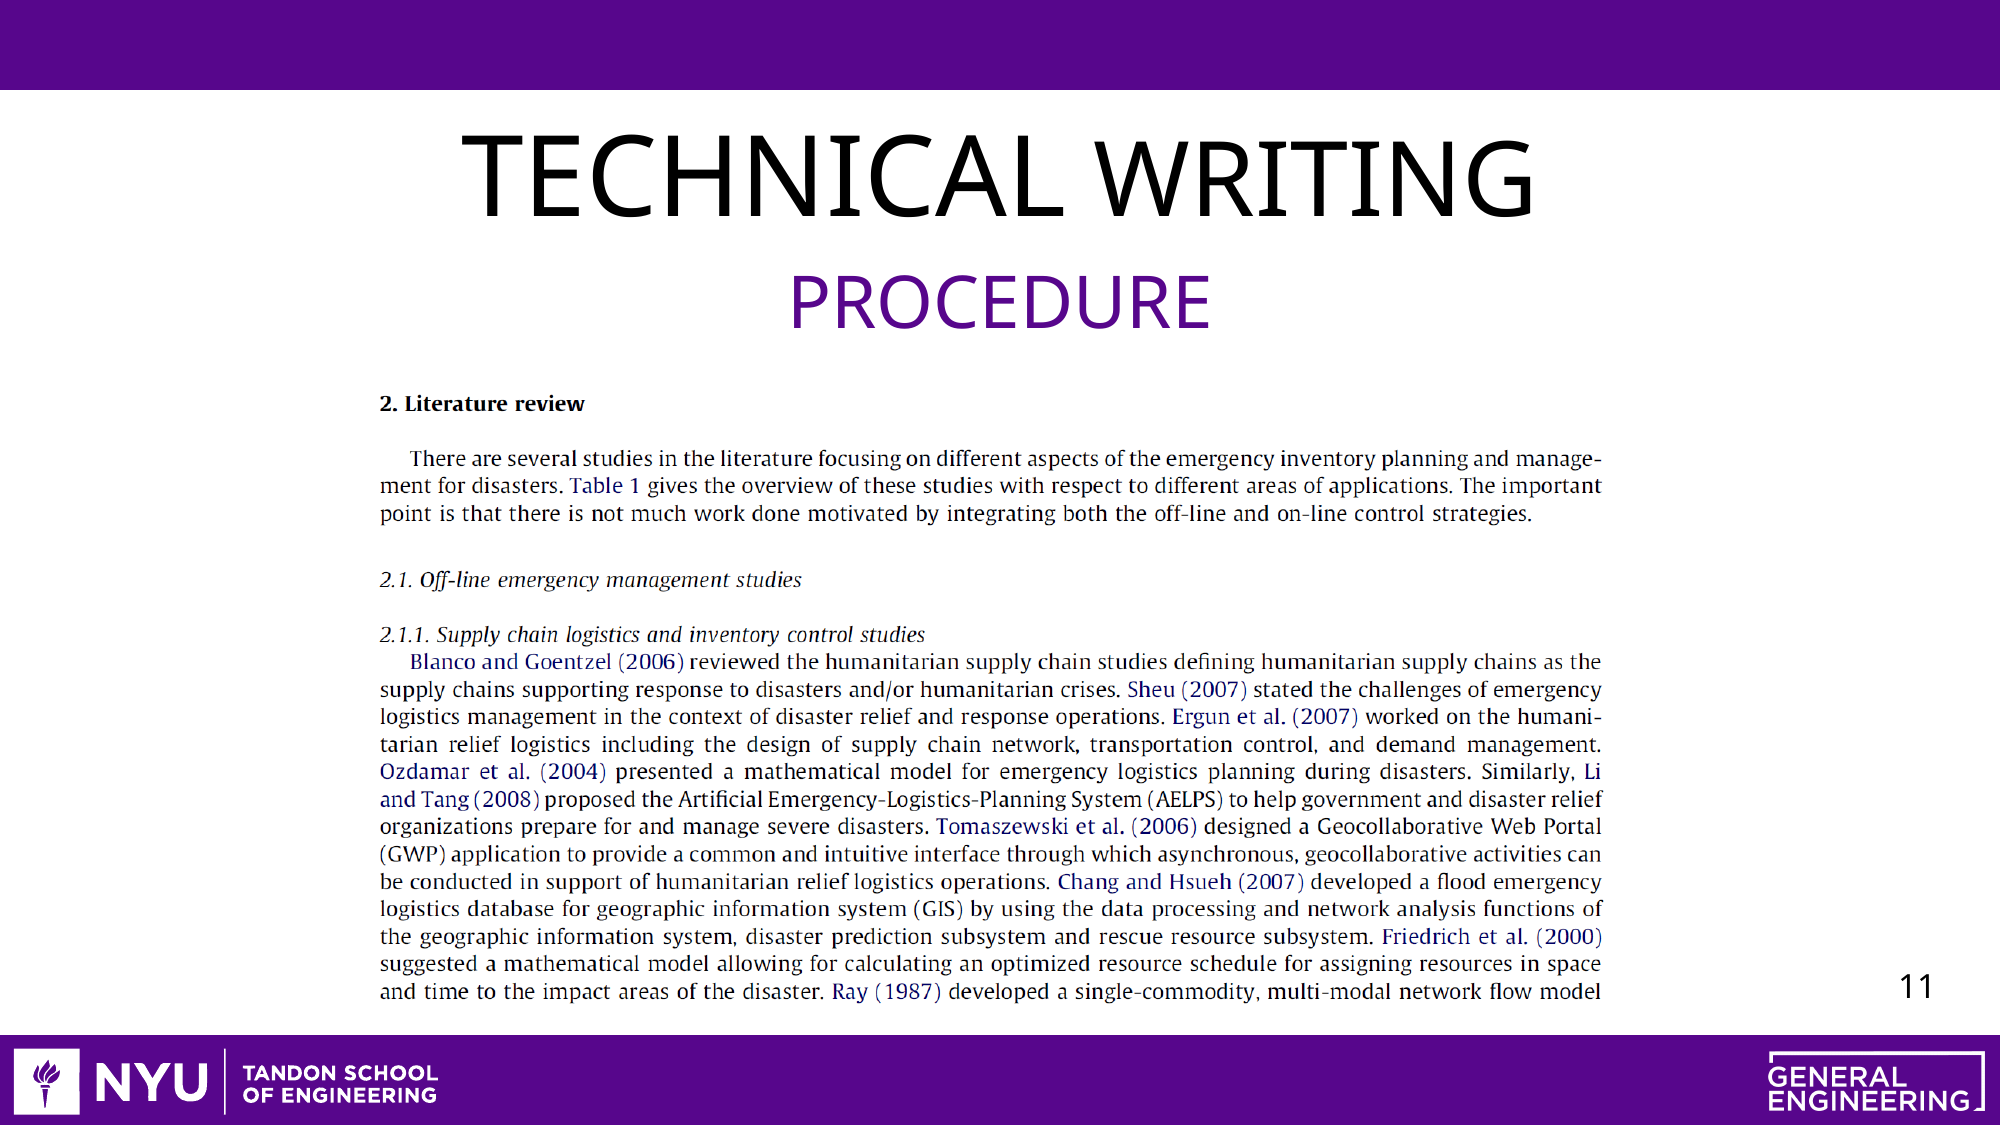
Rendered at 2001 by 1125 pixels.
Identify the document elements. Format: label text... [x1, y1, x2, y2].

text_box 11 [1802, 958, 1951, 1013]
text_box PROCEDURE [353, 248, 1647, 380]
text_box [0, 1034, 2000, 1125]
text_box [0, 0, 2000, 91]
text_box TECHNICAL WRITING [17, 89, 1983, 249]
picture [13, 1048, 438, 1115]
picture [1768, 1051, 1985, 1111]
picture [339, 380, 1661, 1009]
